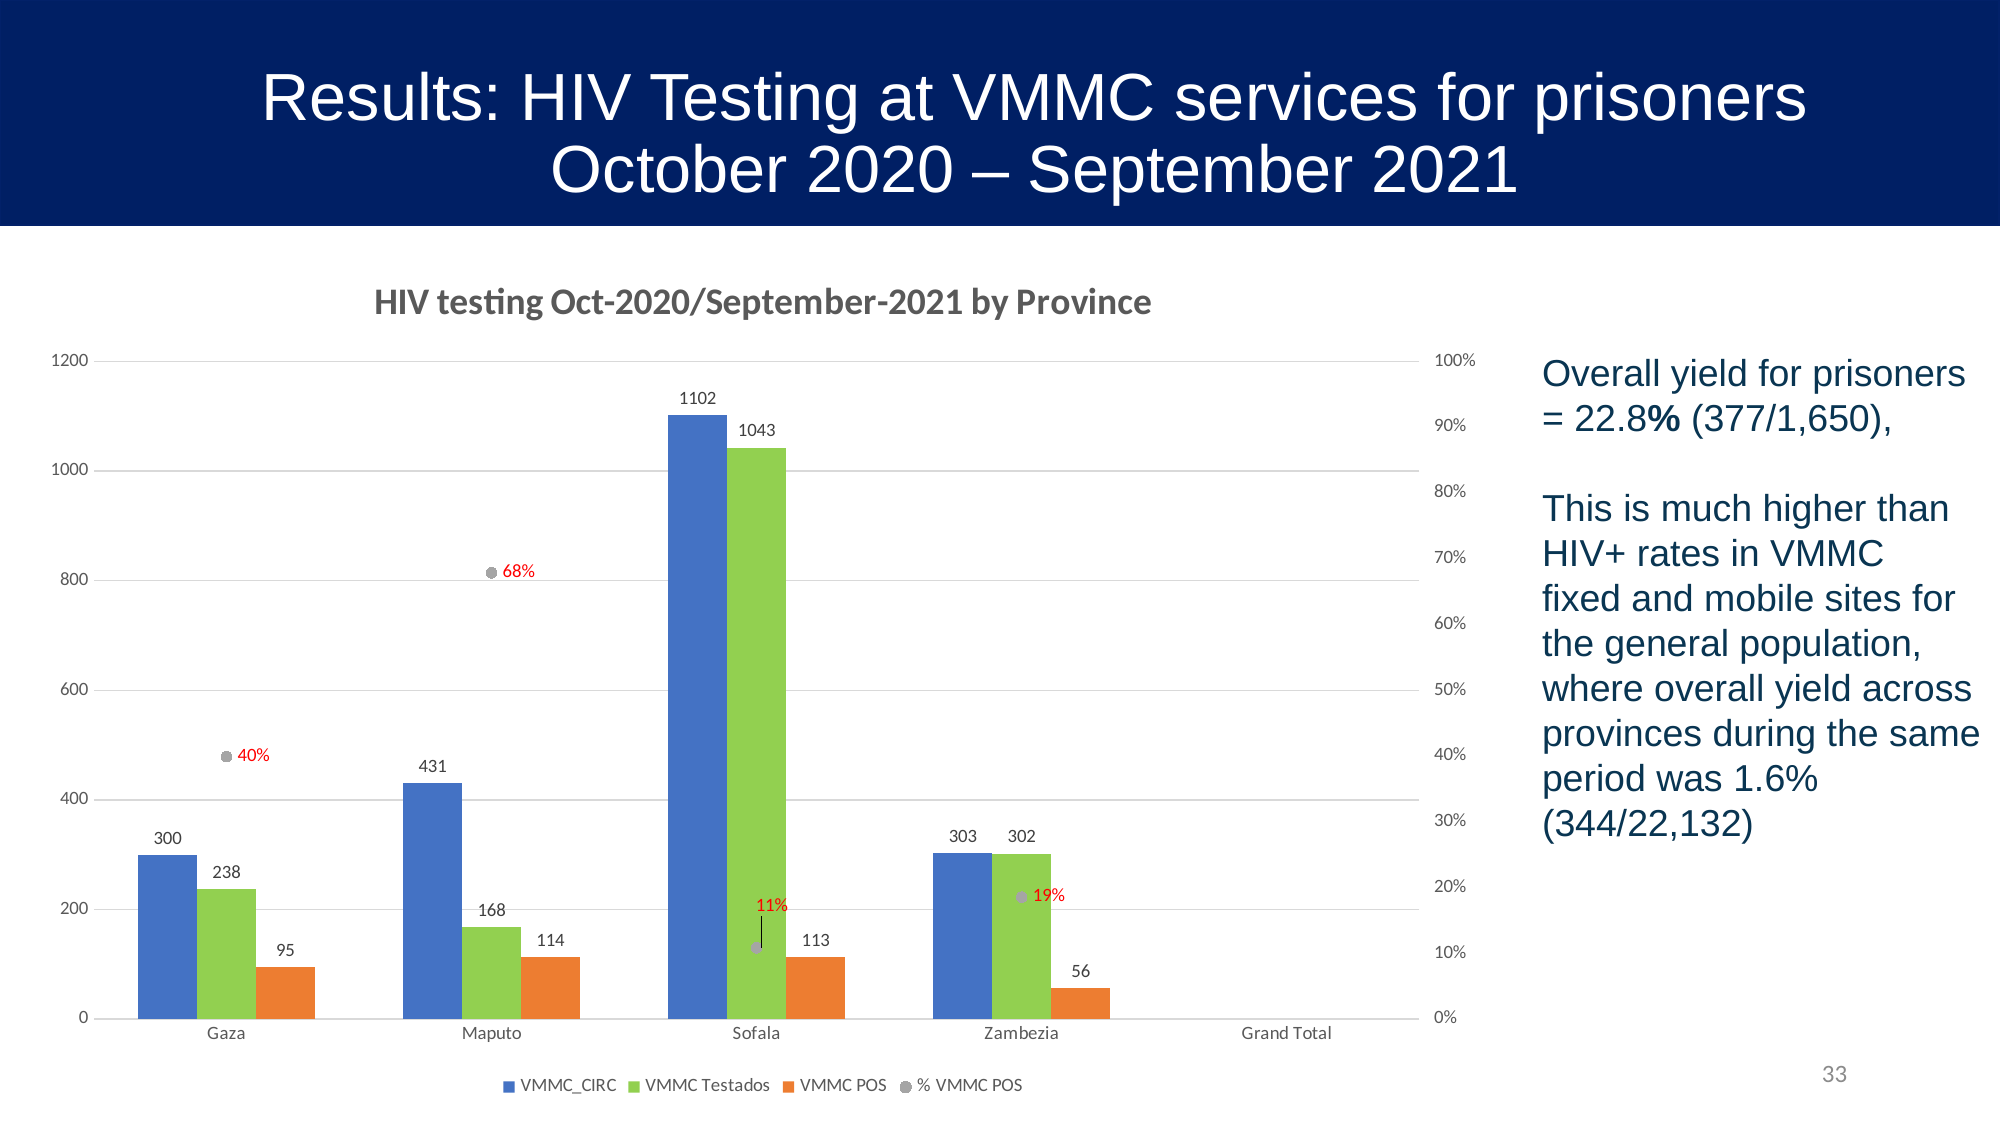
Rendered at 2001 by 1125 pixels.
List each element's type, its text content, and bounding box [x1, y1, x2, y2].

chart [20, 249, 1507, 1103]
slide_number 33 [1507, 1042, 1863, 1103]
text_box Overall yield for prisoners = 22.8% (377/1,650), This is much higher than HIV+ rates in VMMC fixed and mobile sites for the general population, where overall yield across provinces during the same period was 1.6% (344/22,132) [1527, 341, 2000, 852]
title Results: HIV Testing at VMMC services for prisoners October 2020 – September 2021 [135, 52, 1936, 218]
